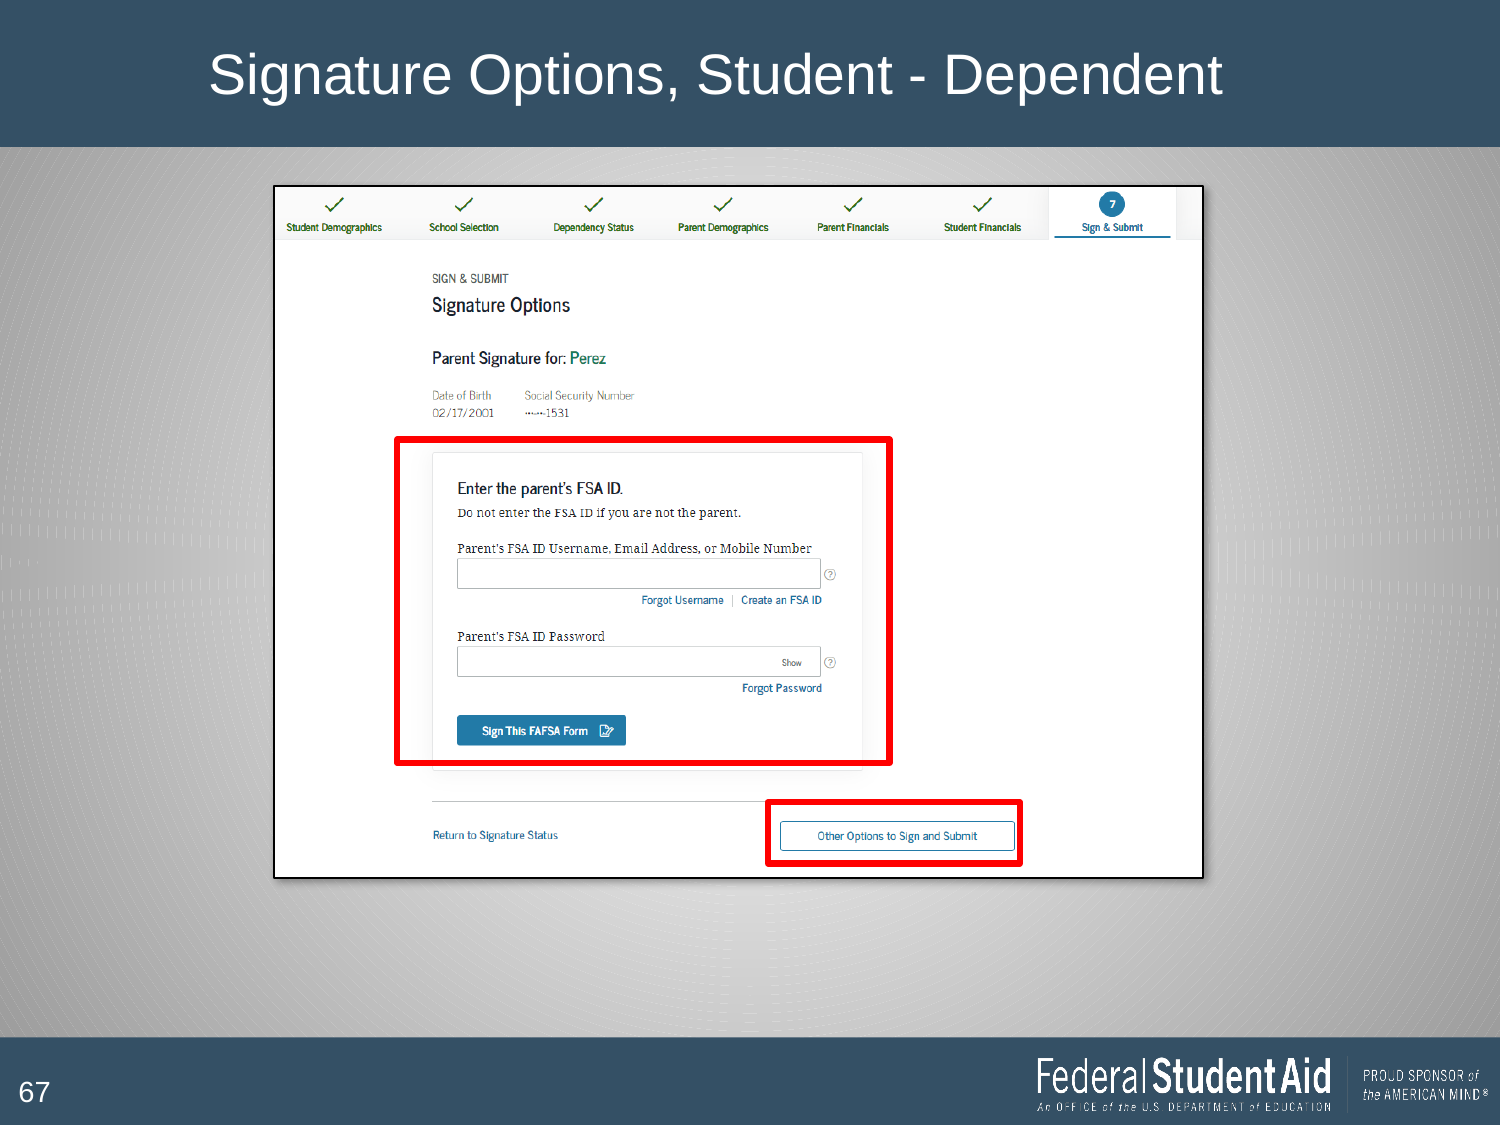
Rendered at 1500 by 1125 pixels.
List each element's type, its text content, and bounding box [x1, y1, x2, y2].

title Signature Options, Student - Dependent [24, 31, 1408, 112]
picture [274, 186, 1203, 878]
picture [1037, 1056, 1488, 1113]
